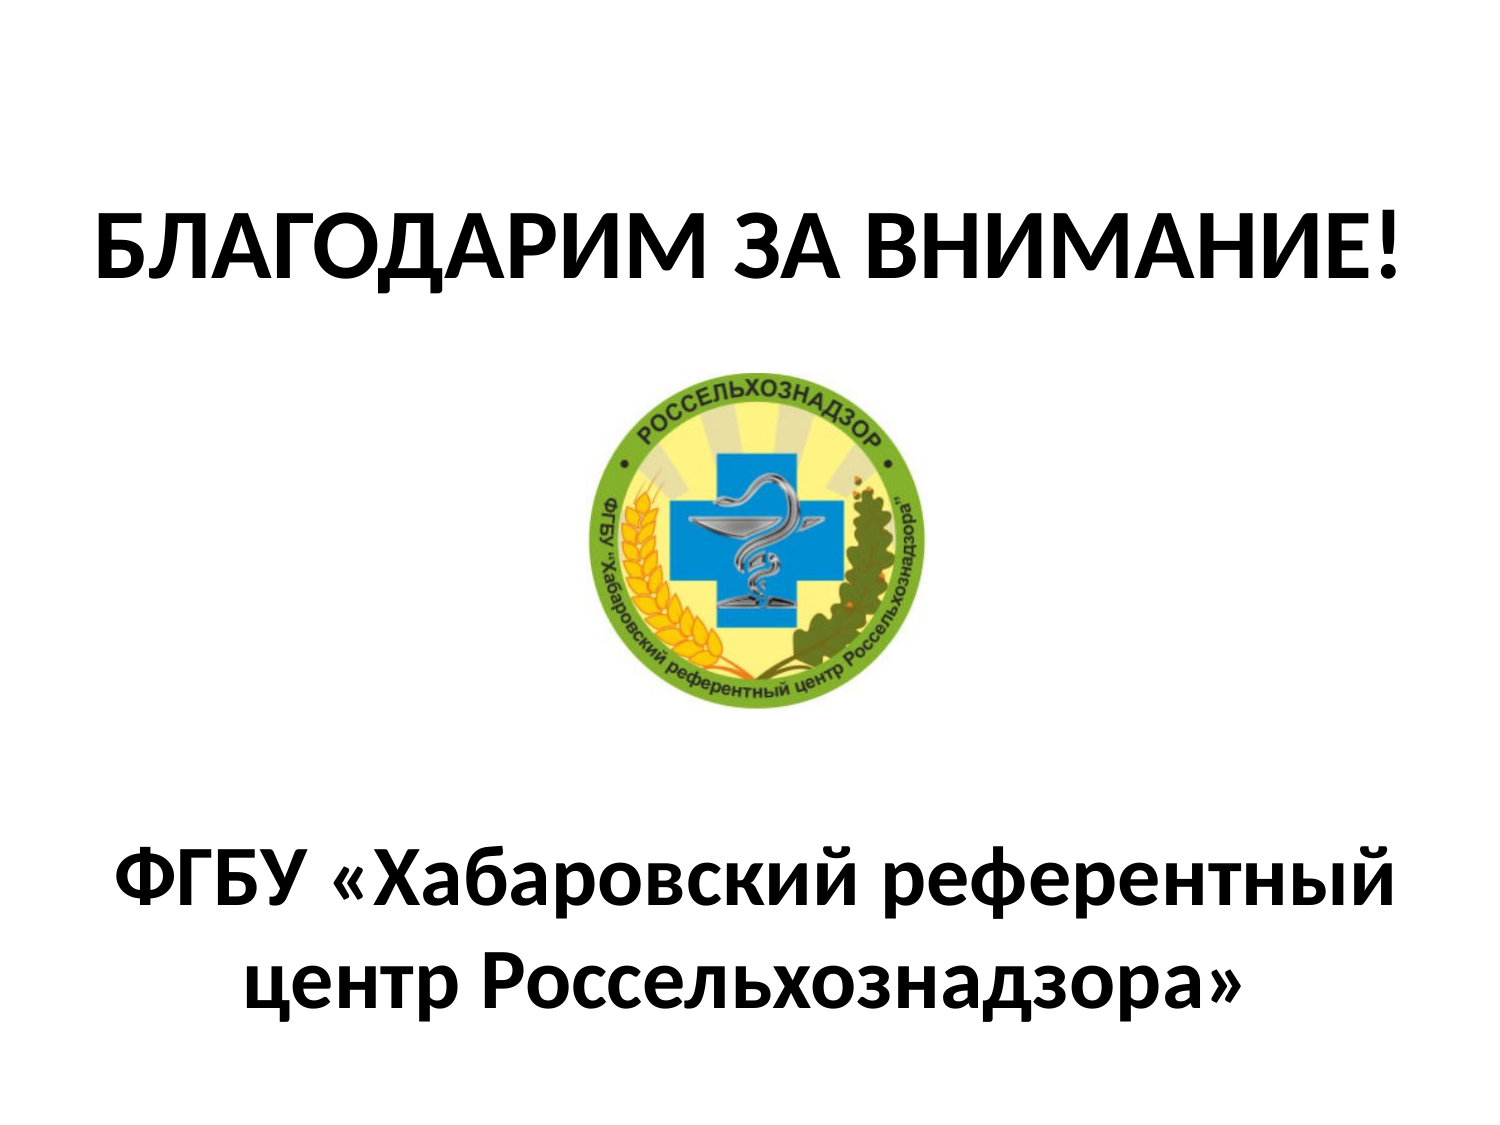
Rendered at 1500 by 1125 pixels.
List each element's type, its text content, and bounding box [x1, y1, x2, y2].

title БЛАГОДАРИМ ЗА ВНИМАНИЕ! [75, 45, 1425, 433]
picture [586, 373, 928, 710]
text_box ФГБУ «Хабаровский референтный центр Россельхознадзора» [82, 798, 1433, 1047]
